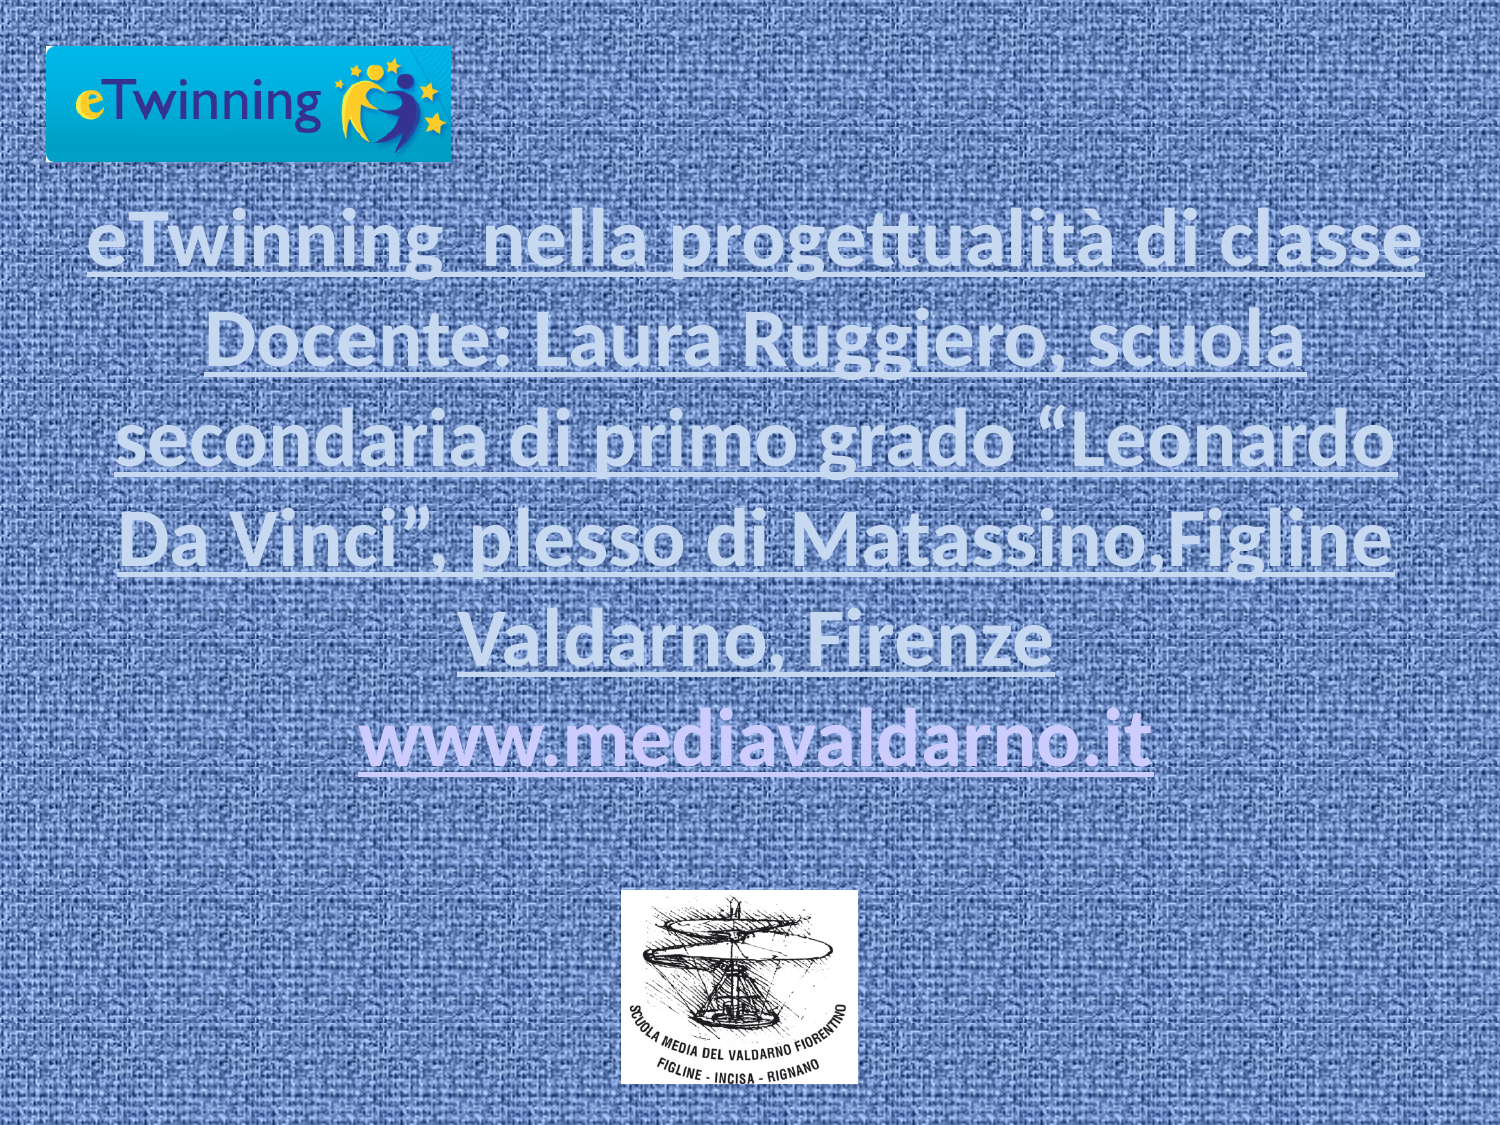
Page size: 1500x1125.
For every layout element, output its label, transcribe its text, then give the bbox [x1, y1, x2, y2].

text_box eTwinning nella progettualità di classe Docente: Laura Ruggiero, scuola secondaria di primo grado “Leonardo Da Vinci”, plesso di Matassino,Figline Valdarno, Firenze www.mediavaldarno.it [70, 175, 1442, 791]
picture [0, 0, 1500, 1125]
